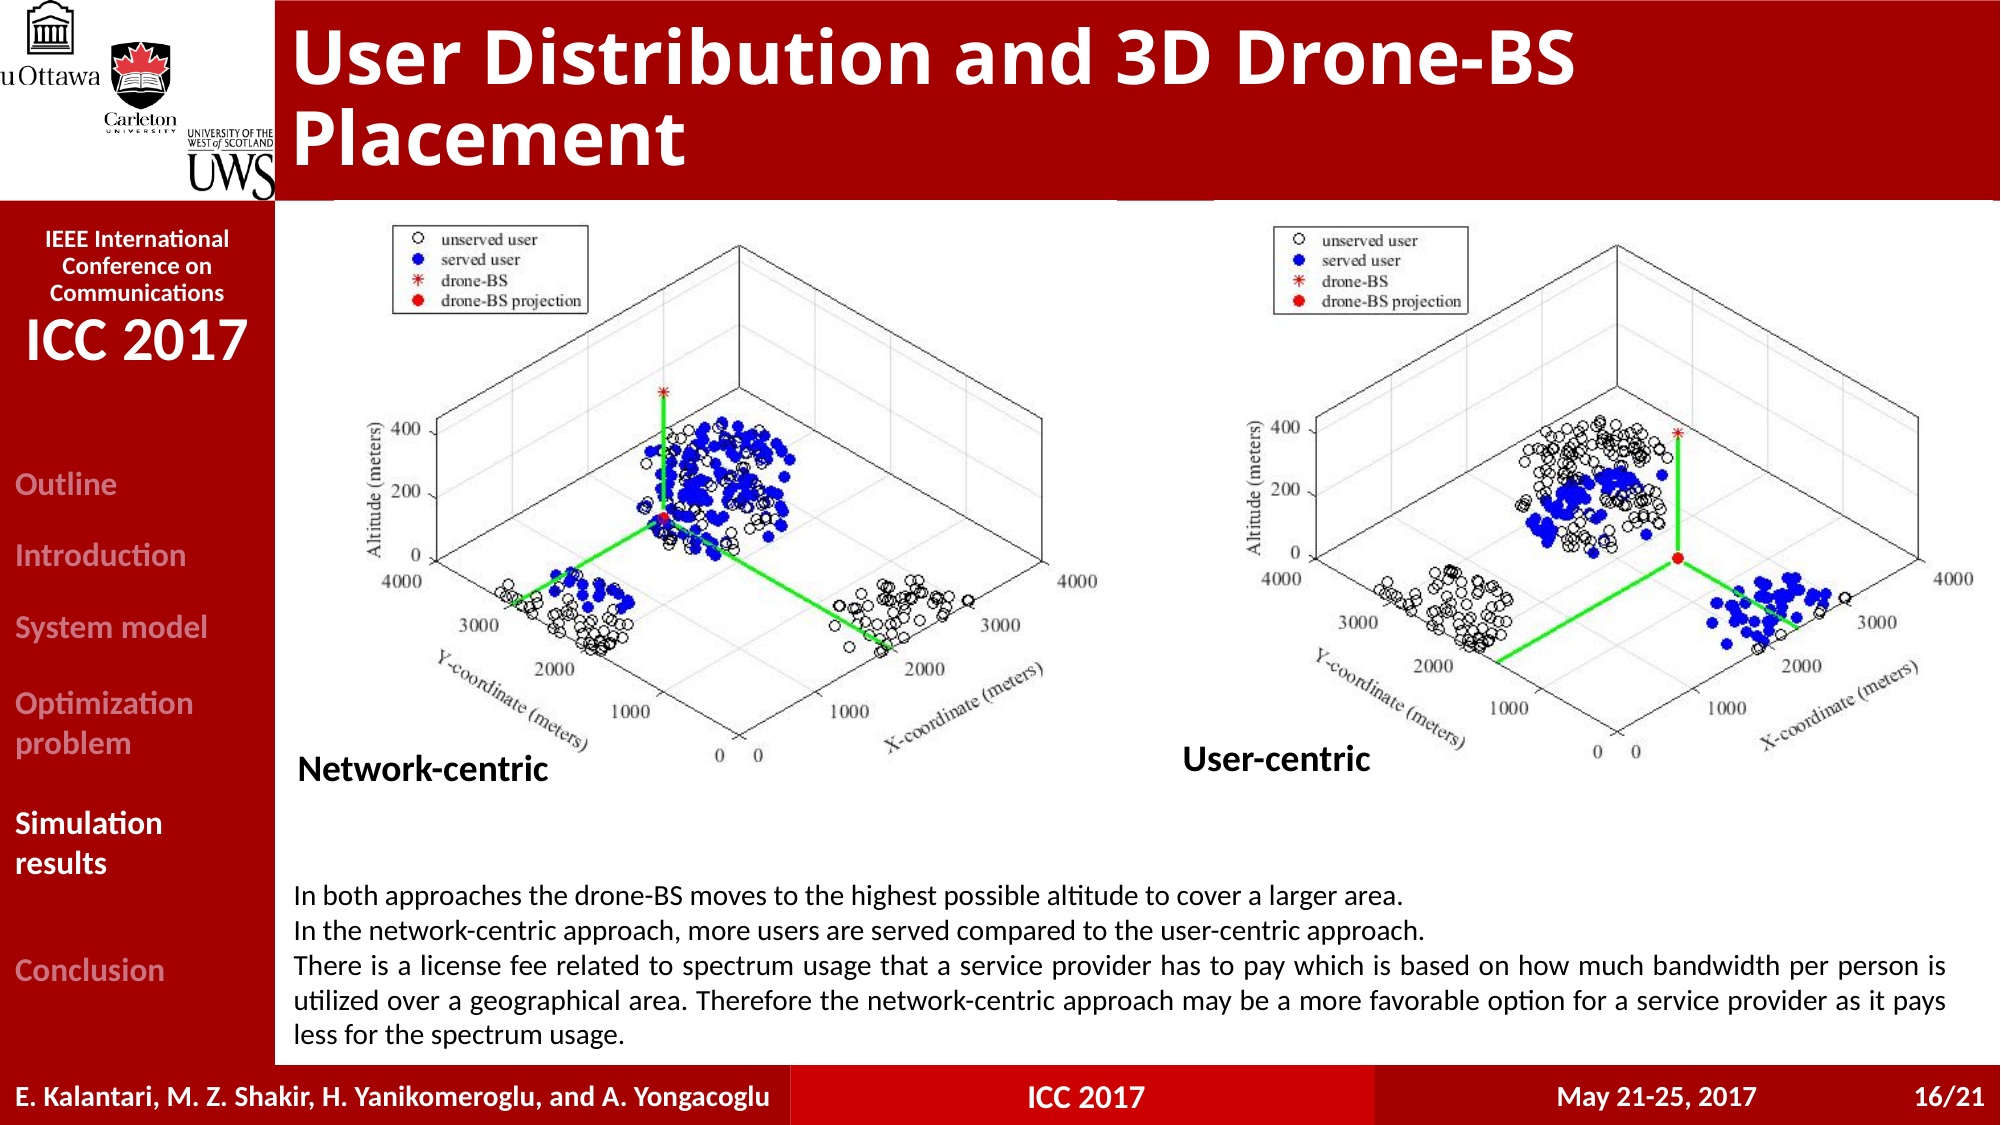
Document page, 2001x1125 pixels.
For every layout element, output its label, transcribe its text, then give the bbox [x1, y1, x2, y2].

text_box Outline Introduction System model Optimization problem Simulation results Conclusion [0, 400, 275, 1074]
slide_number E. Kalantari, M. Z. Shakir, H. Yanikomeroglu, and A. Yongacoglu [0, 1065, 790, 1125]
picture [334, 200, 1117, 802]
footer ICC 2017 [790, 1065, 1374, 1125]
text_box IEEE International Conference on Communications ICC 2017 [0, 200, 275, 400]
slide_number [1374, 1065, 2000, 1125]
text_box User-centric [1167, 726, 1214, 787]
picture [1214, 200, 1993, 798]
text_box Network-centric [282, 736, 334, 797]
picture [0, 0, 275, 201]
text_box In both approaches the drone-BS moves to the highest possible altitude to cover a larger area. In the network-centric approach, more users are served compared to the user-centric approach. There is a license fee related to spectrum usage that a service provider has to pay which is based on how much bandwidth per person is utilized over a geographical area. Therefore the network-centric approach may be a more favorable option for a service provider as it pays less for the spectrum usage. [278, 868, 1963, 1059]
text_box User Distribution and 3D Drone-BS Placement [274, 0, 2000, 201]
